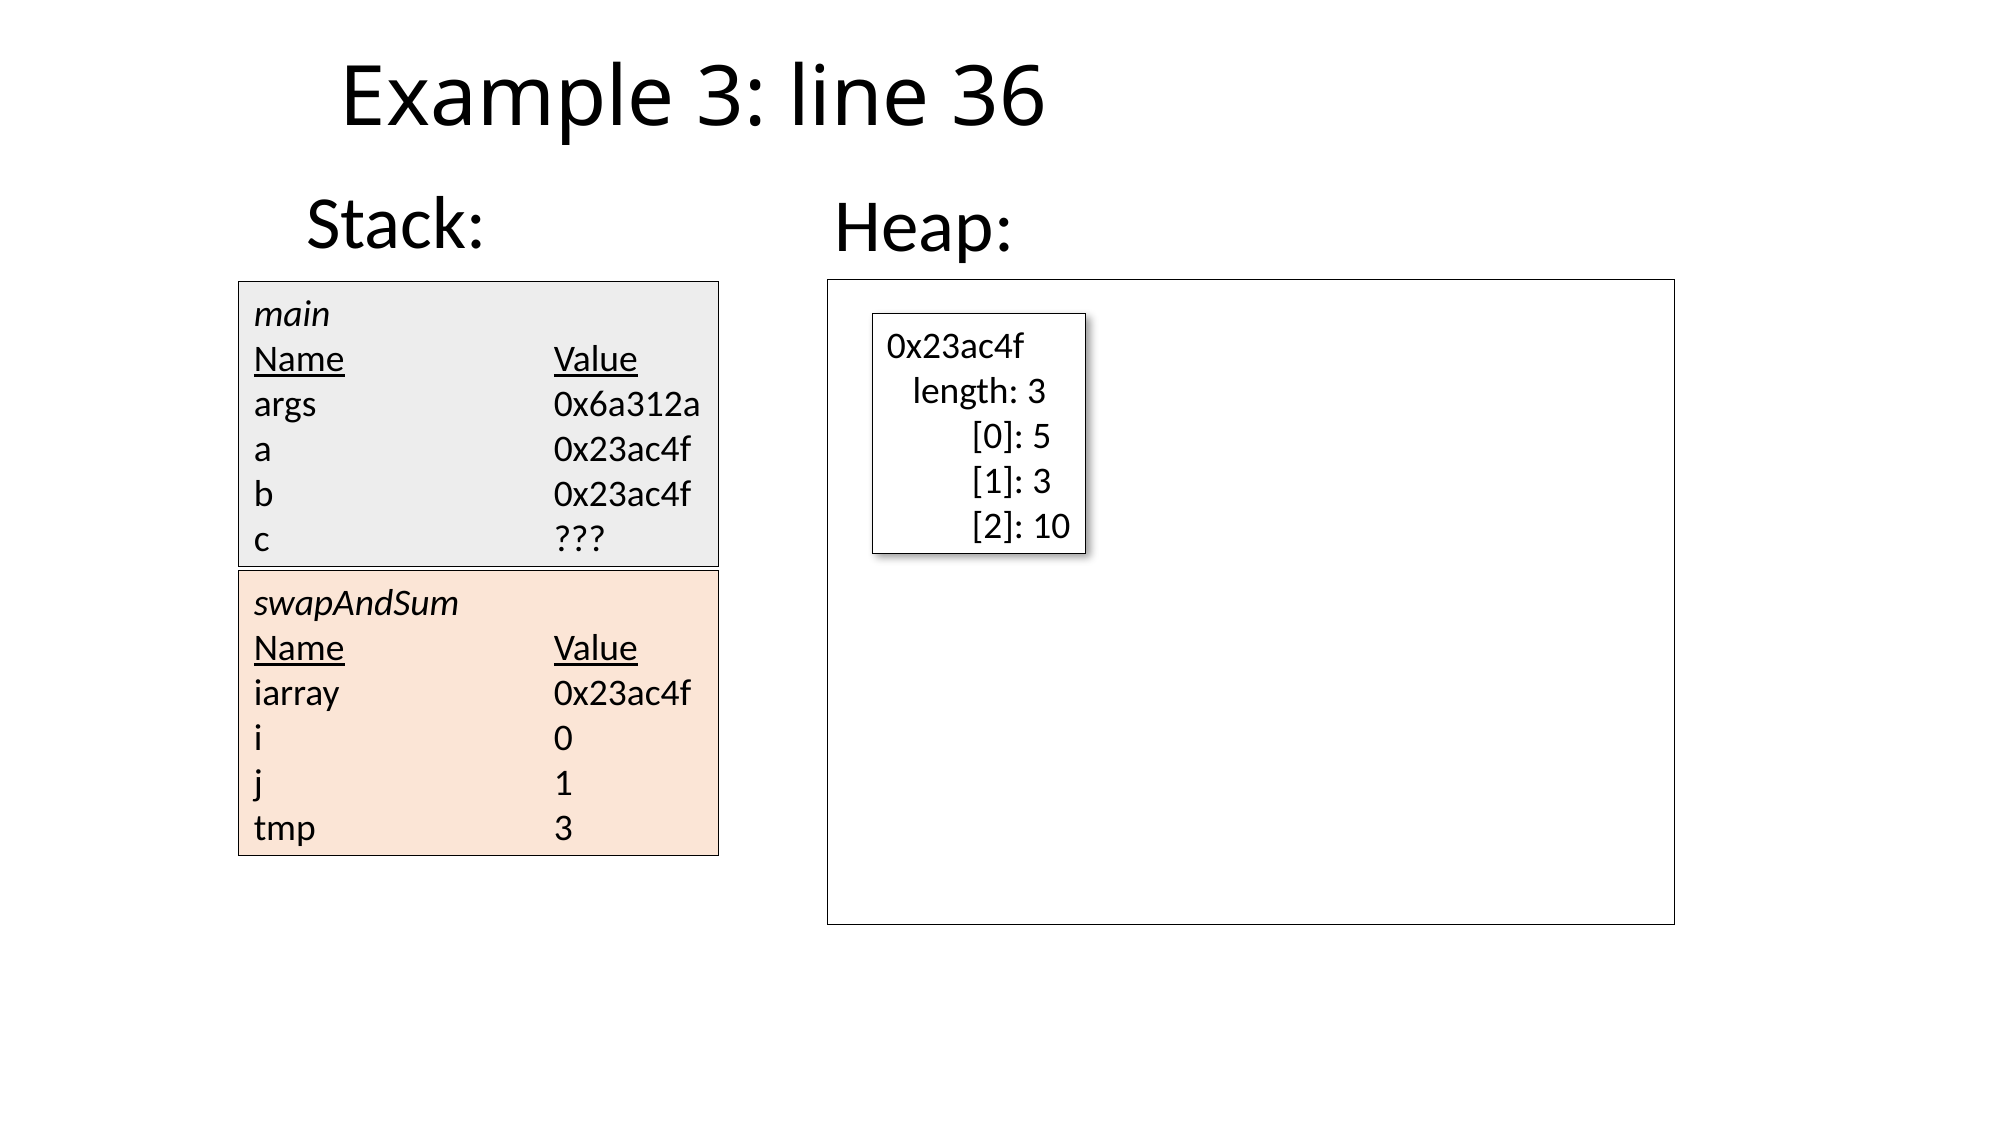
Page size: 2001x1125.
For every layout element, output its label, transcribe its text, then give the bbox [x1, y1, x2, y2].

text_box main Name Value args 0x6a312a a 0x23ac4f b 0x23ac4f c ??? [238, 281, 719, 567]
text_box [827, 279, 1675, 925]
text_box Stack: [291, 166, 502, 272]
title Example 3: line 36 [324, 45, 1675, 151]
text_box Heap: [820, 168, 1031, 274]
text_box swapAndSum Name Value iarray 0x23ac4f i 0 j 1 tmp 3 [238, 570, 719, 856]
text_box 0x23ac4f length: 3 [0]: 5 [1]: 3 [2]: 10 [872, 313, 1086, 554]
